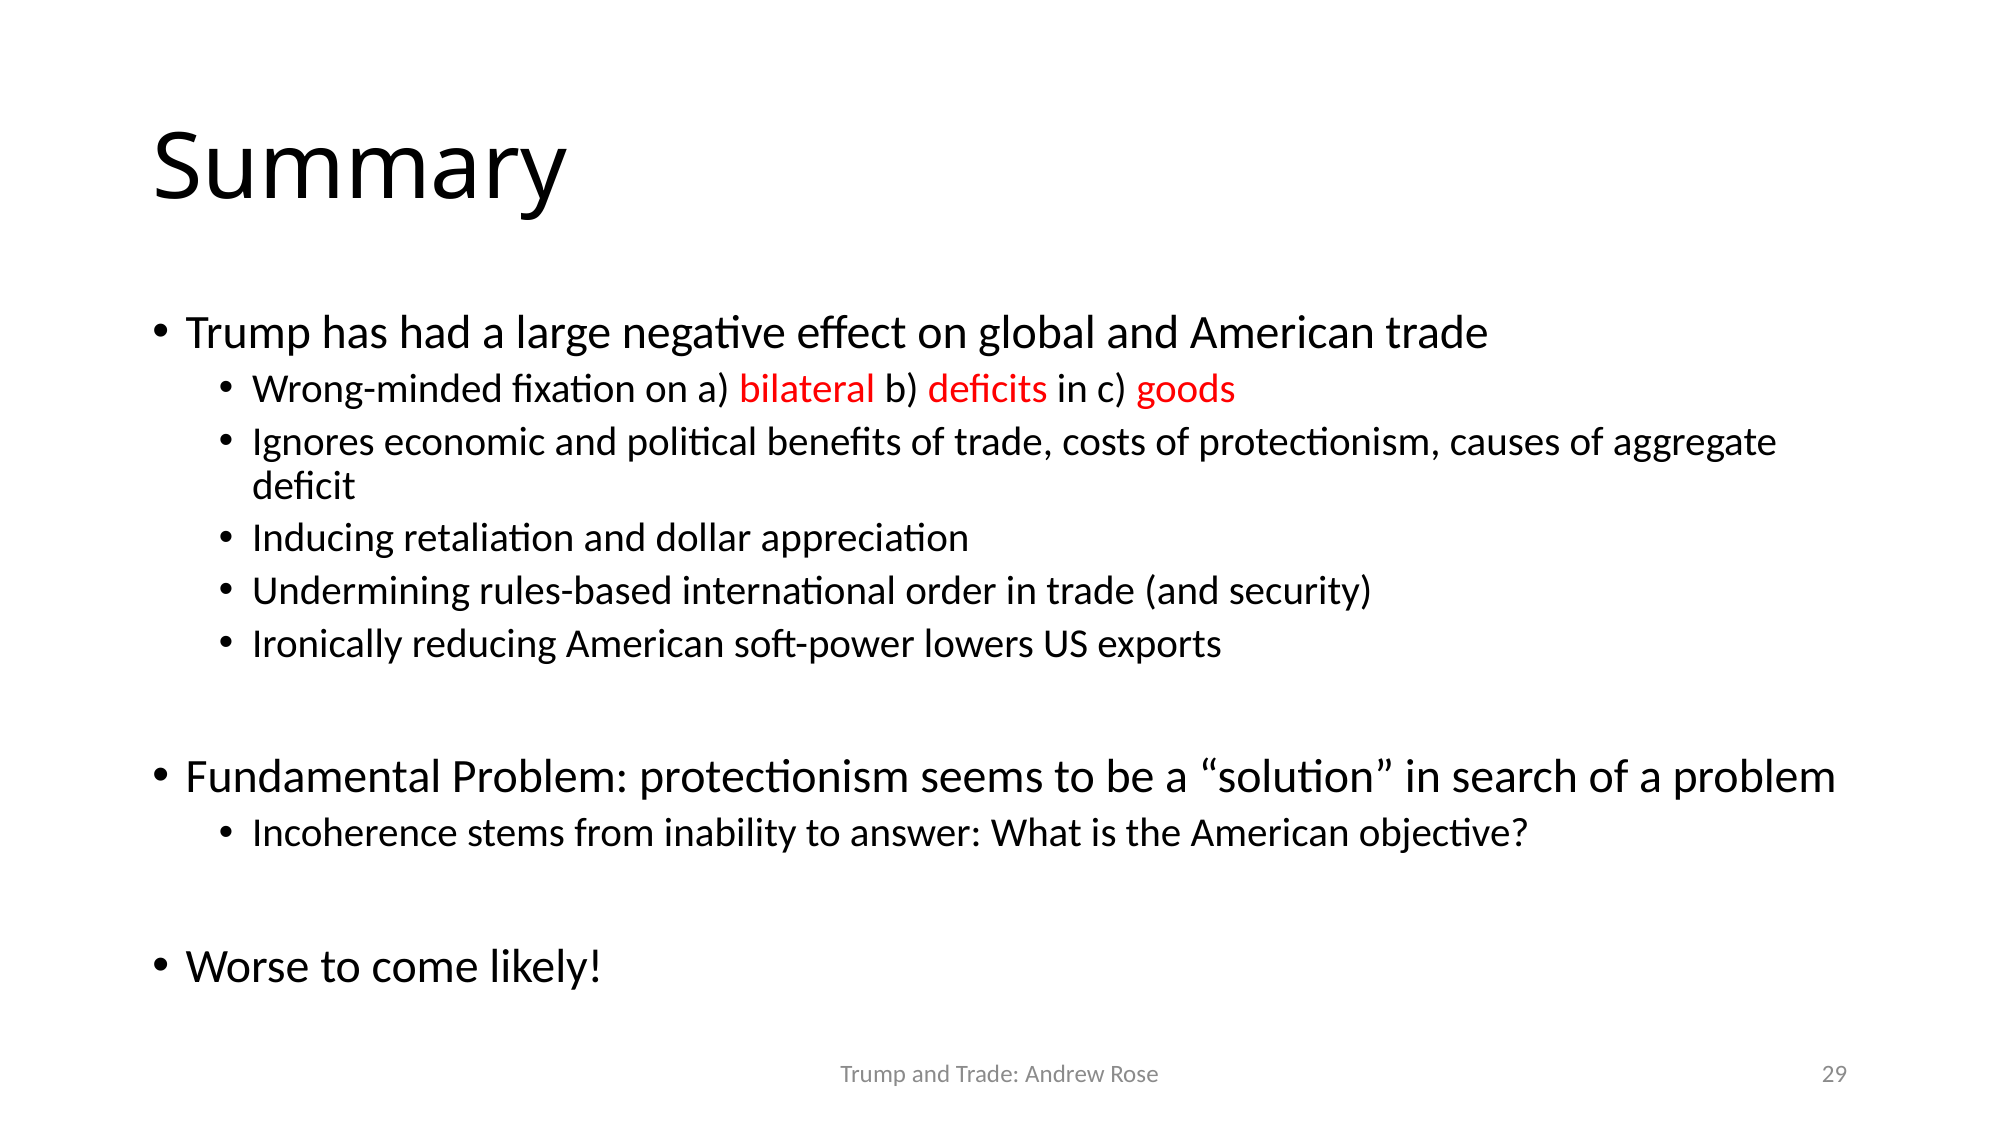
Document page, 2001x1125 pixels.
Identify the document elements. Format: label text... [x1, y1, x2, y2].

footer Trump and Trade: Andrew Rose [662, 1042, 1338, 1103]
list Trump has had a large negative effect on global and American trade Wrong-minded fixation on a) bilateral b) deficits in c) goods Ignores economic and political benefits of trade, costs of protectionism, causes of aggregate deficit Inducing retaliation and dollar appreciation Undermining rules-based international order in trade (and security) Ironically reducing American soft-power lowers US exports Fundamental Problem: protectionism seems to be a “solution” in search of a problem Incoherence stems from inability to answer: What is the American objective? Worse to come likely! [137, 299, 1863, 1014]
title Summary [137, 59, 1863, 278]
slide_number 29 [1412, 1042, 1863, 1103]
